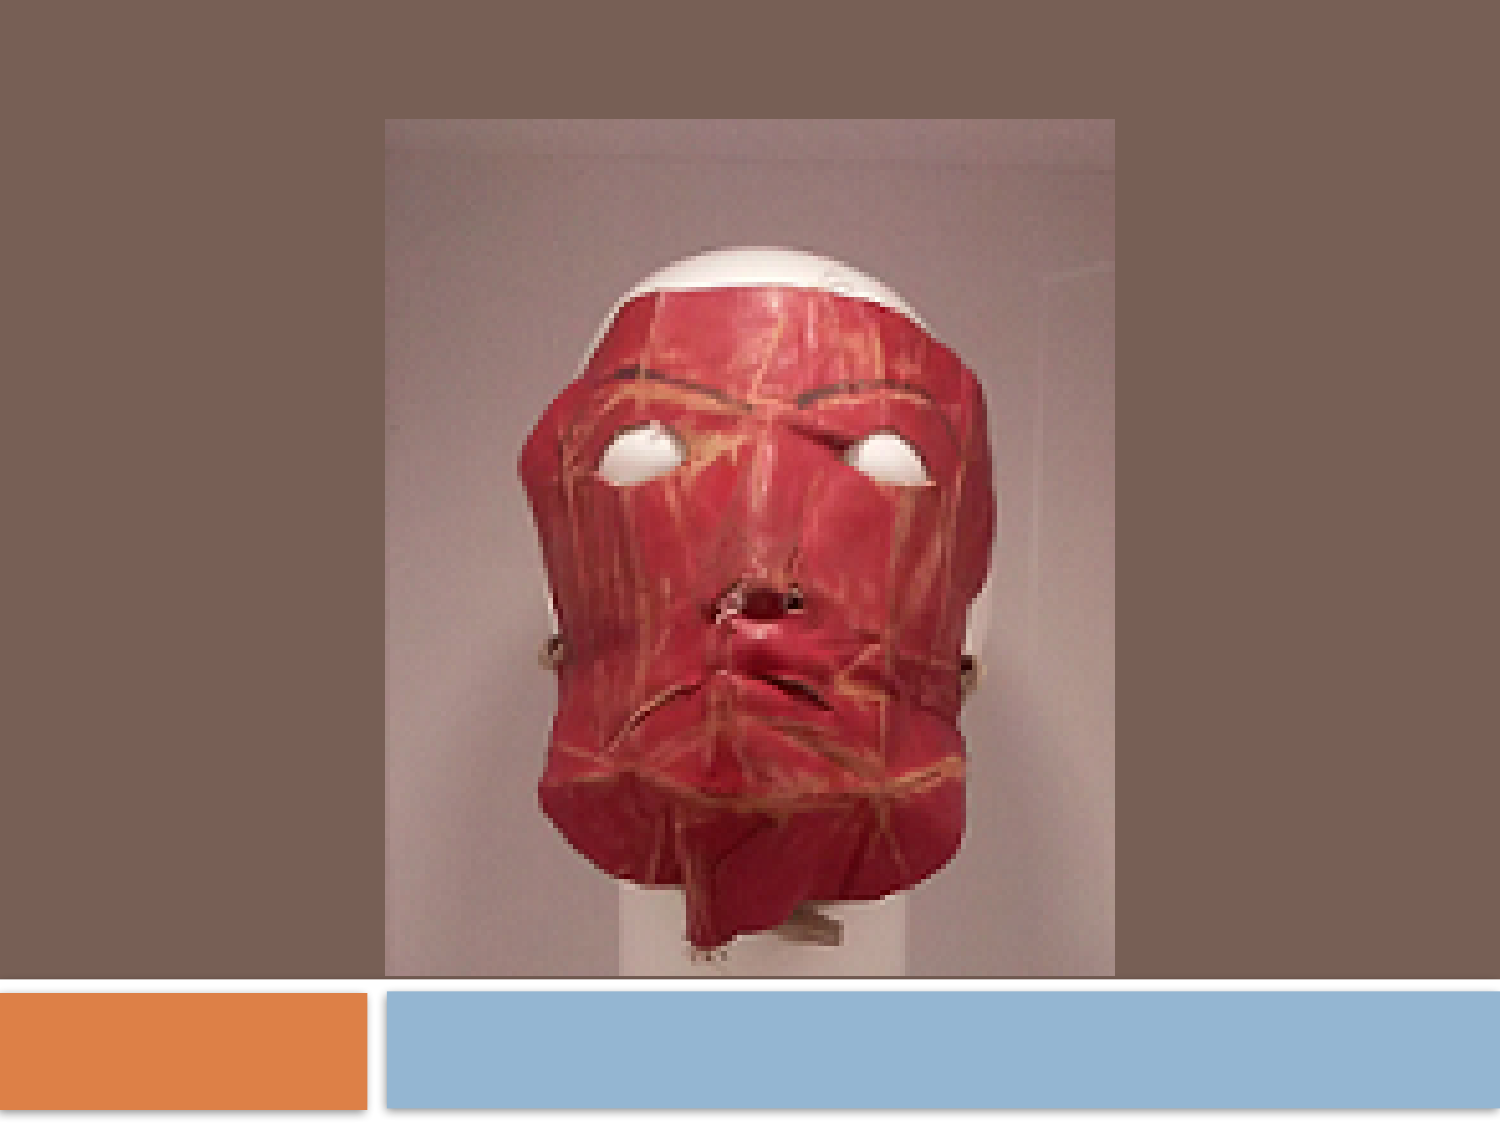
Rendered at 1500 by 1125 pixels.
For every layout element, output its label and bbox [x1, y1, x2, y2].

picture [384, 119, 1116, 977]
